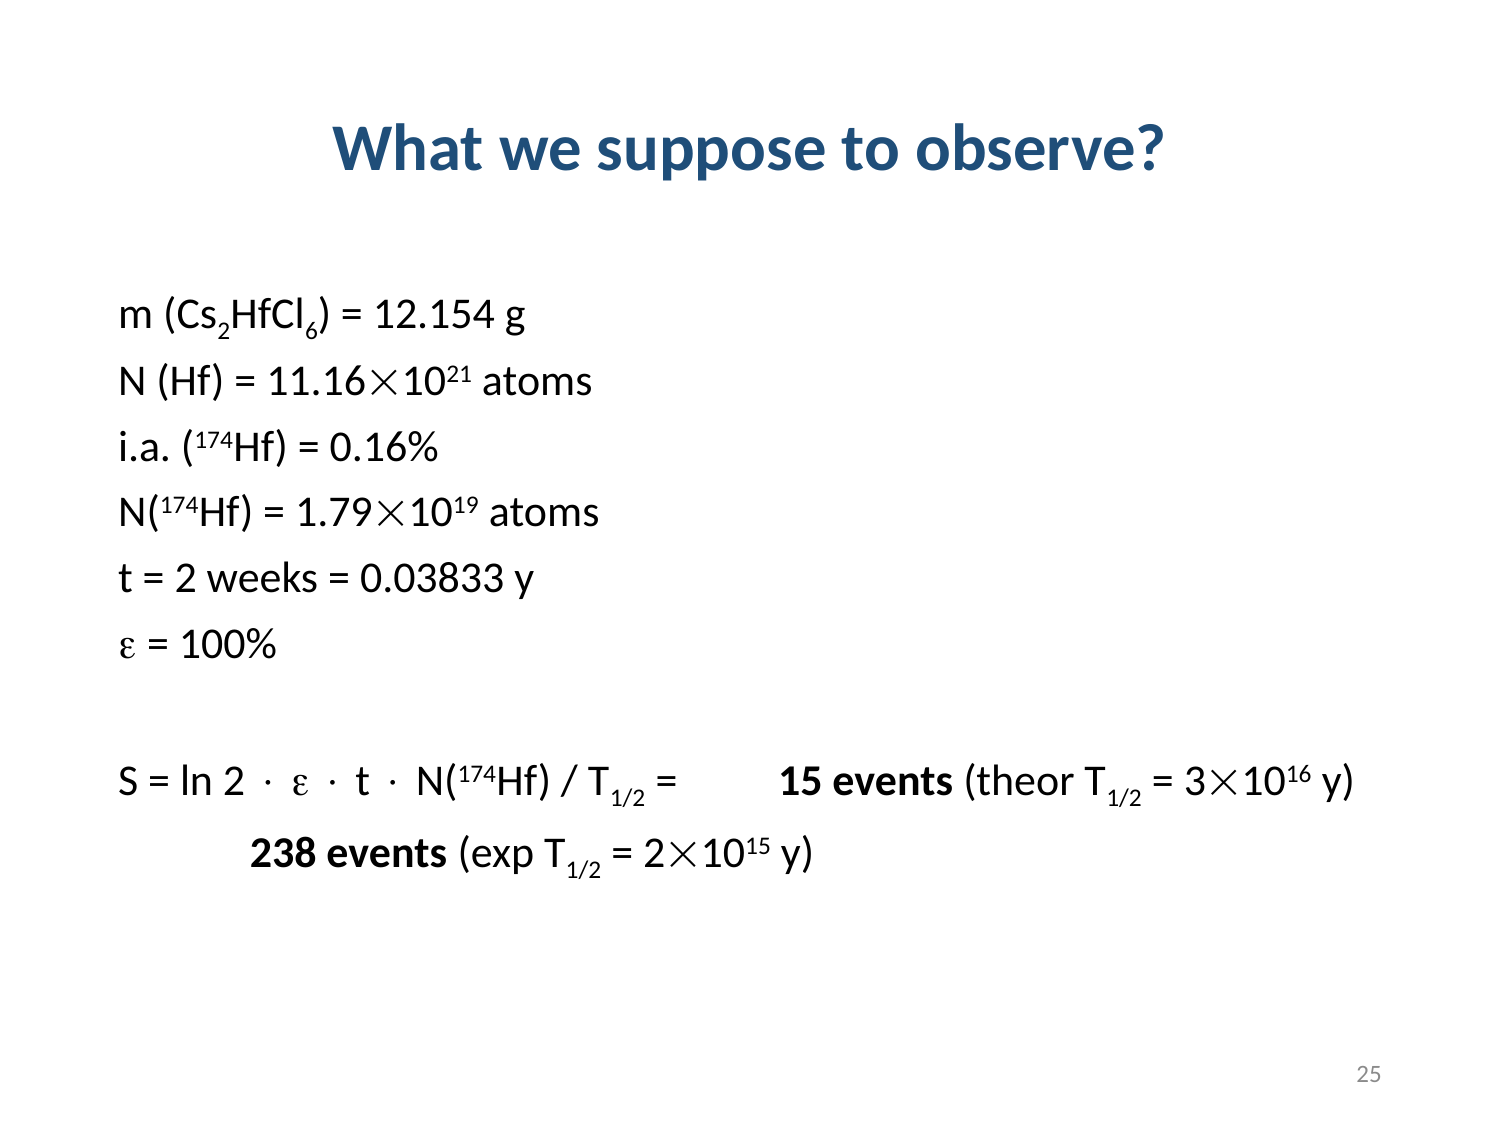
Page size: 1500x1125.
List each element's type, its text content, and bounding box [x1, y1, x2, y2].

slide_number 25 [1059, 1042, 1397, 1103]
title What we suppose to observe? [103, 73, 1397, 224]
list m (Cs2HfCl6) = 12.154 g N (Hf) = 11.161021 atoms i.a. (174Hf) = 0.16% N(174Hf) = 1.791019 atoms t = 2 weeks = 0.03833 y  = 100% S = ln 2    t  N(174Hf) / T1/2 = 15 events (theor T1/2 = 31016 y) 238 events (exp T1/2 = 21015 y) [103, 277, 1397, 897]
